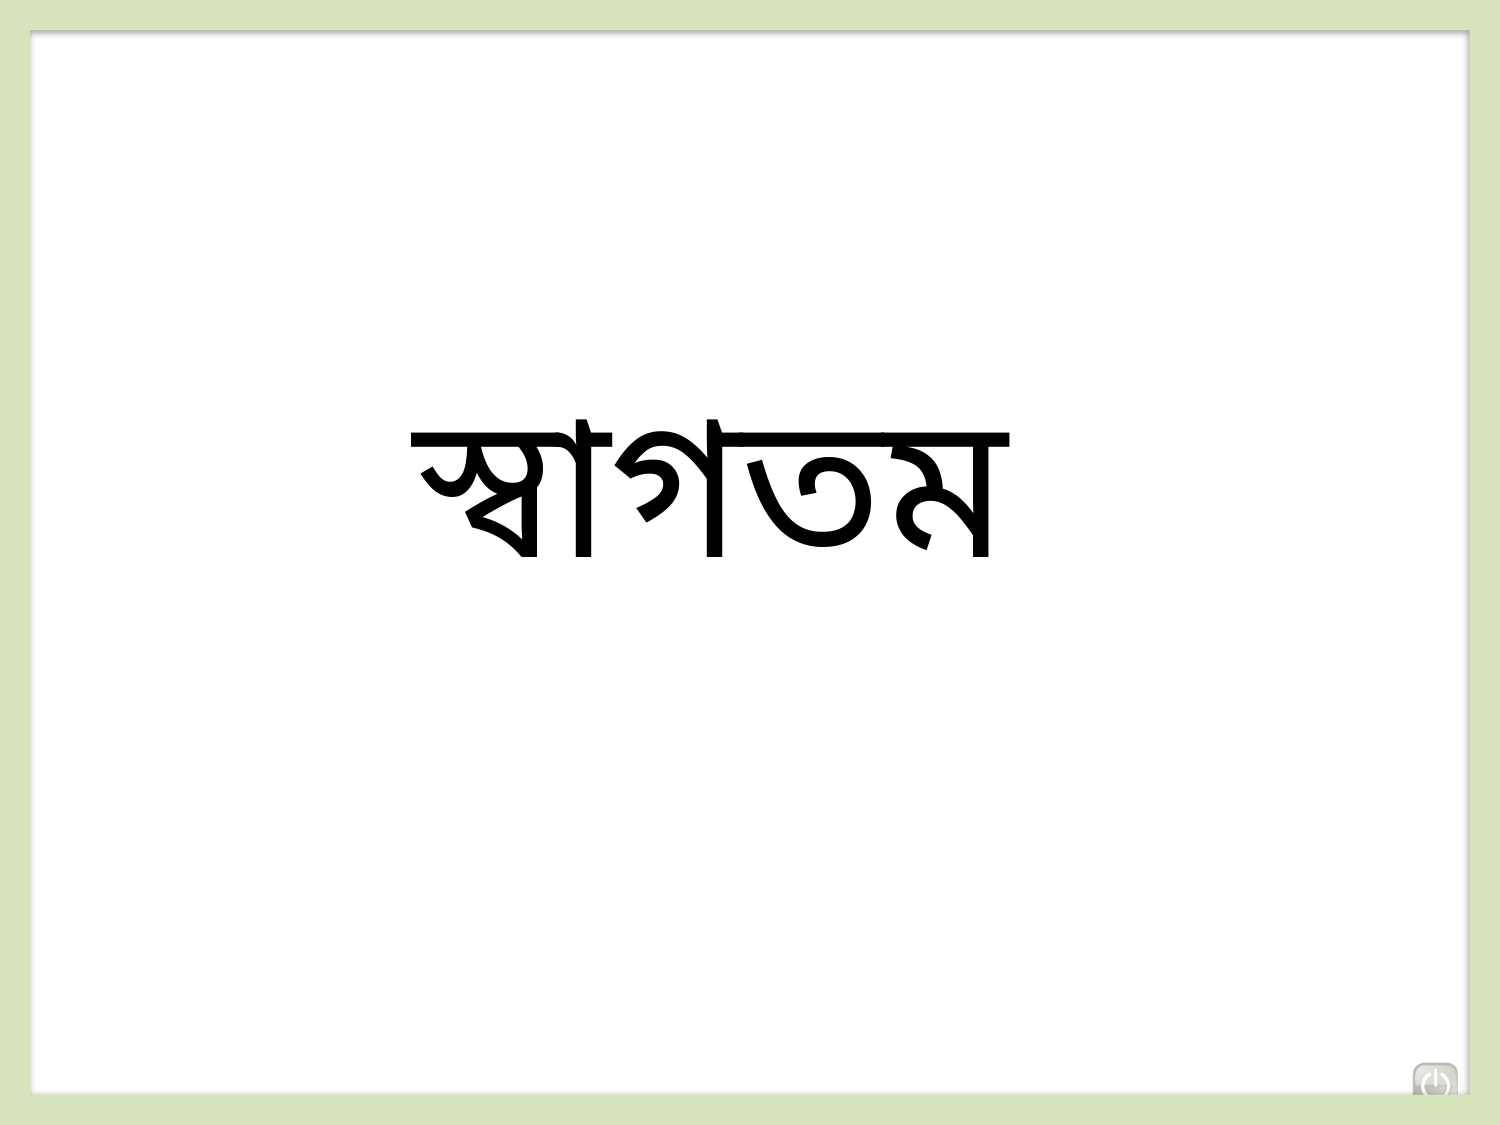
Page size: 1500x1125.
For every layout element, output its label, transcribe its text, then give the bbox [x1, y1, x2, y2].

text_box [0, 0, 1500, 1125]
text_box স্বাগতম [348, 349, 1074, 605]
